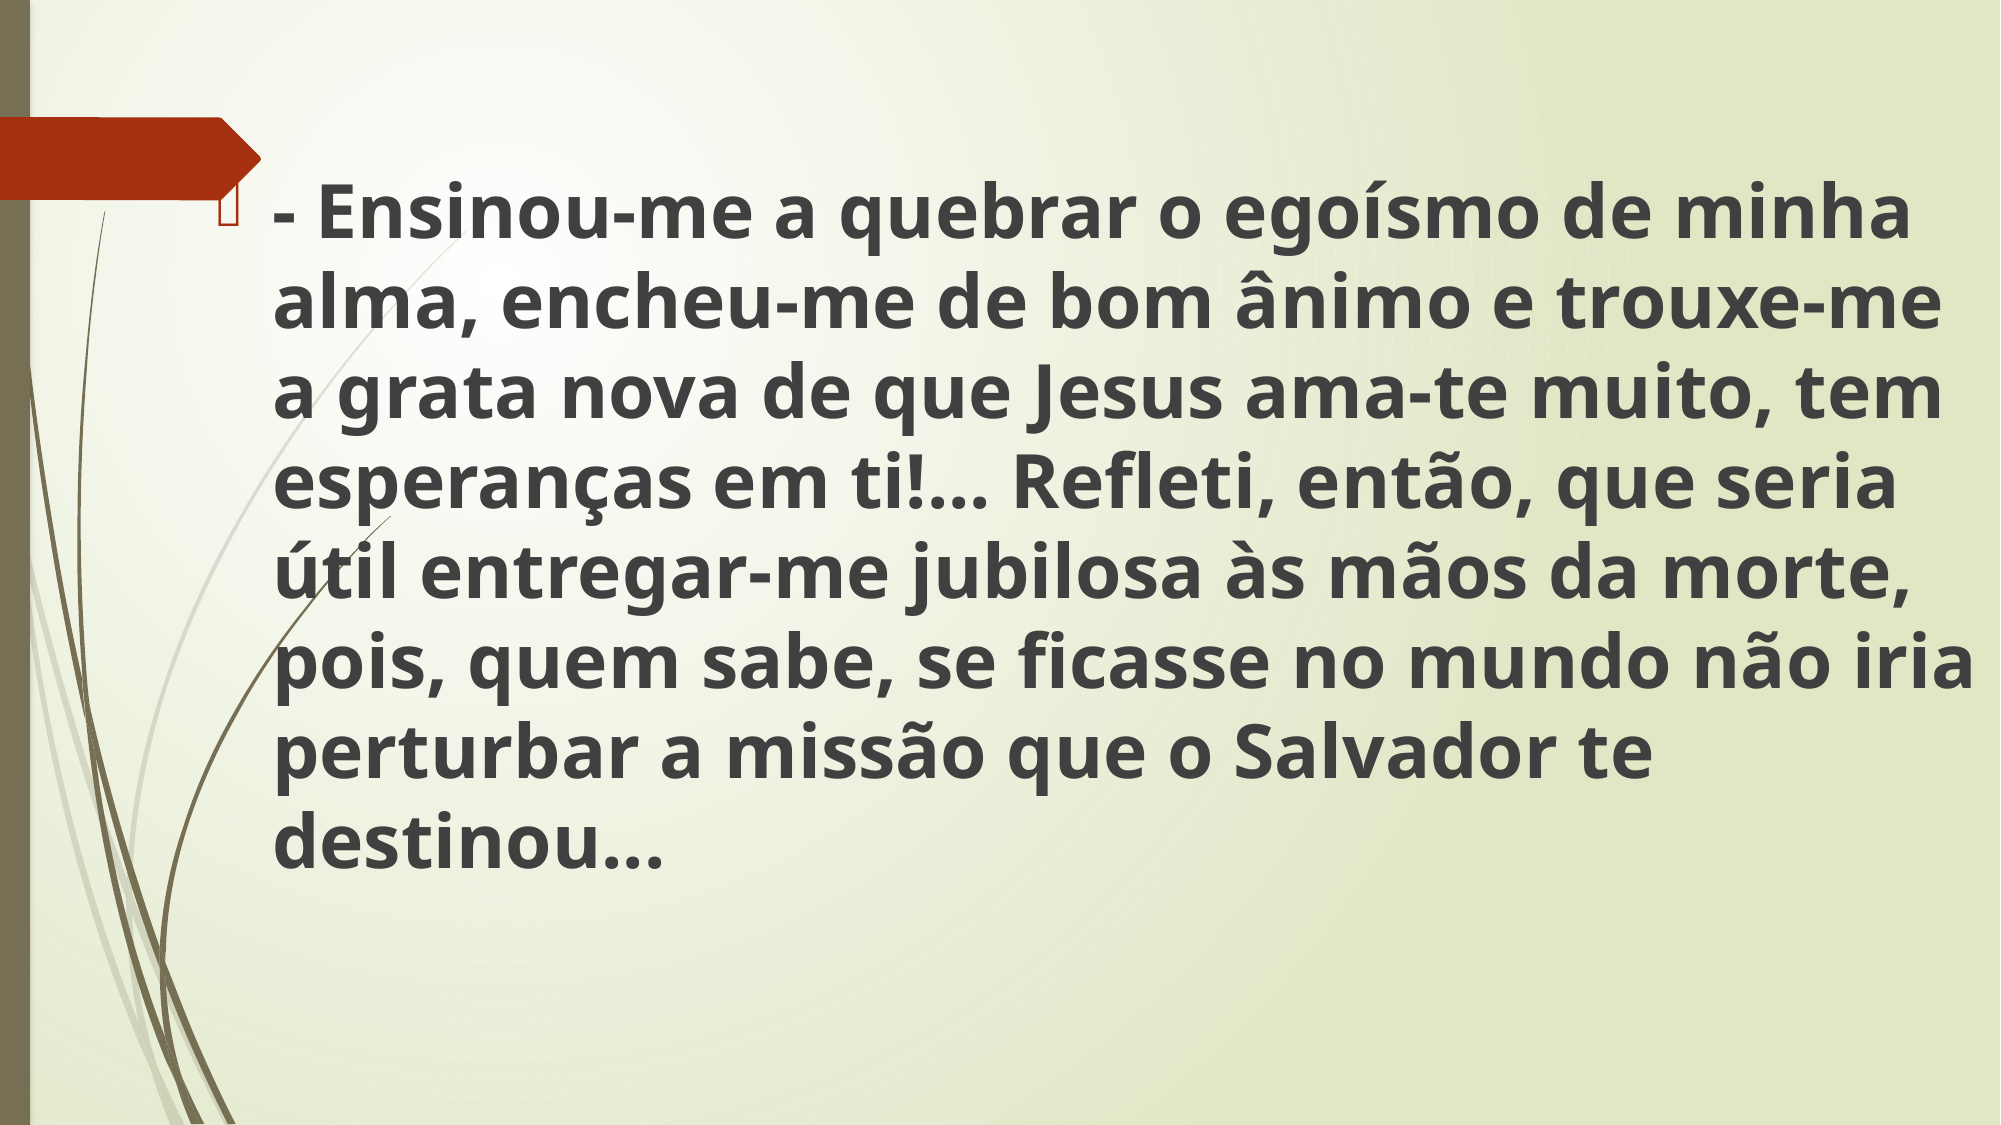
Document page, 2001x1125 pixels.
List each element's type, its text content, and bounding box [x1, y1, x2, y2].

list - Ensinou-me a quebrar o egoísmo de minha alma, encheu-me de bom ânimo e trouxe-me a grata nova de que Jesus ama-te muito, tem esperanças em ti!... Refleti, então, que seria útil entregar-me jubilosa às mãos da morte, pois, quem sabe, se ficasse no mundo não iria perturbar a missão que o Salvador te destinou... [201, 0, 2000, 1125]
